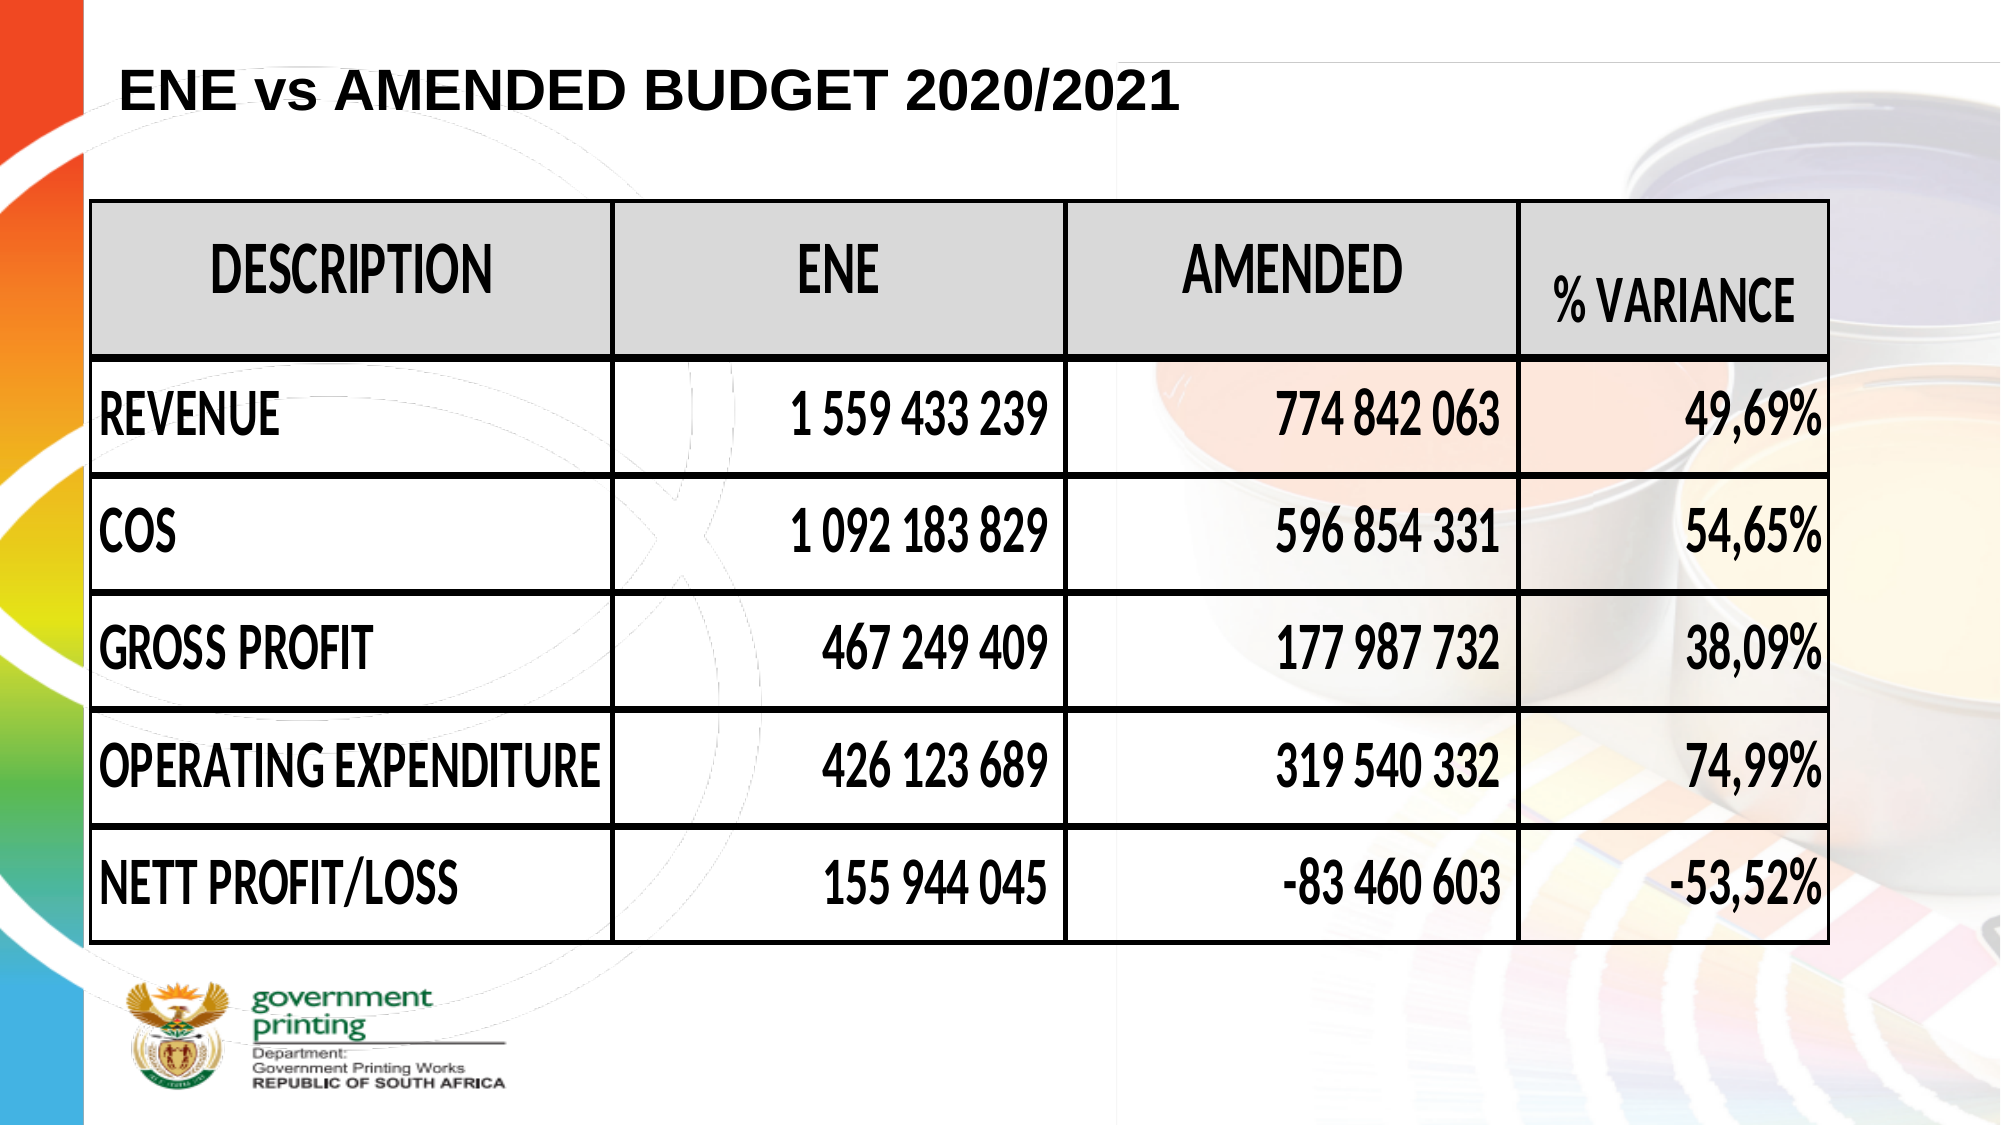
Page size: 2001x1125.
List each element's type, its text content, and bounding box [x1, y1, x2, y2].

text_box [88, 199, 1833, 949]
title ENE vs AMENDED BUDGET 2020/2021 [103, 36, 1692, 139]
